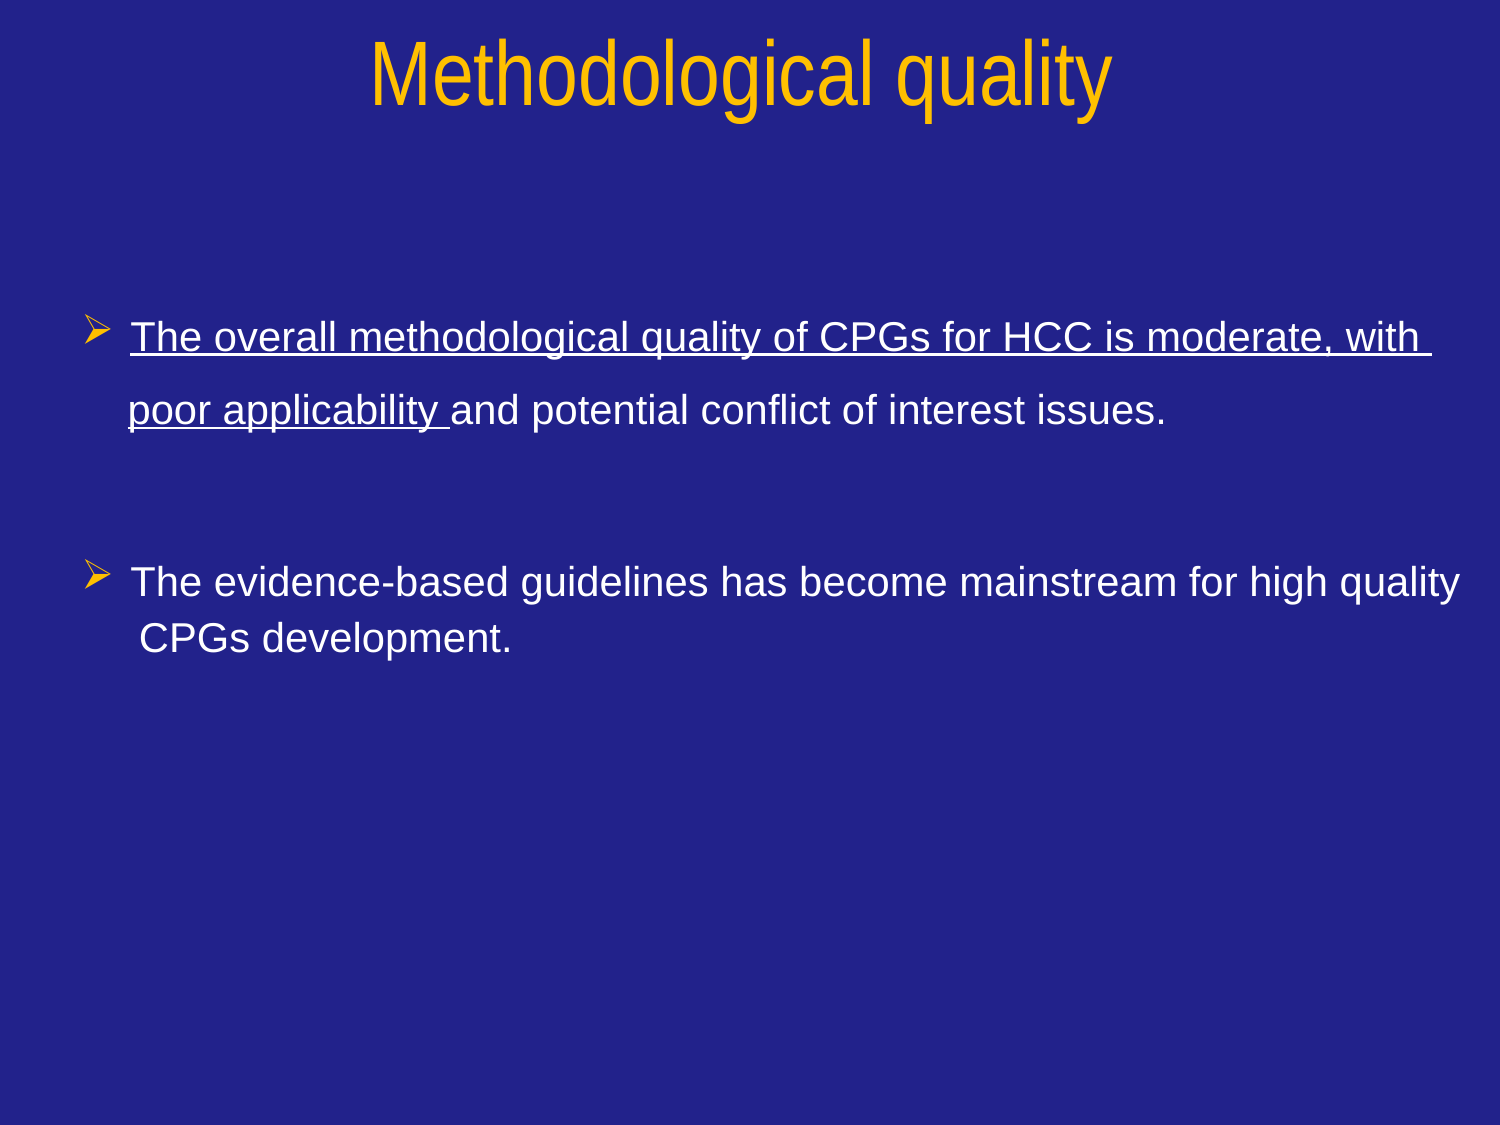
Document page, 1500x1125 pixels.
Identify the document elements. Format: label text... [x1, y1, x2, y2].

text_box The overall methodological quality of CPGs for HCC is moderate, with poor applicability and potential conflict of interest issues. The evidence-based guidelines has become mainstream for high quality CPGs development. [2, 255, 1500, 787]
text_box Methodological quality [2, 6, 1500, 161]
